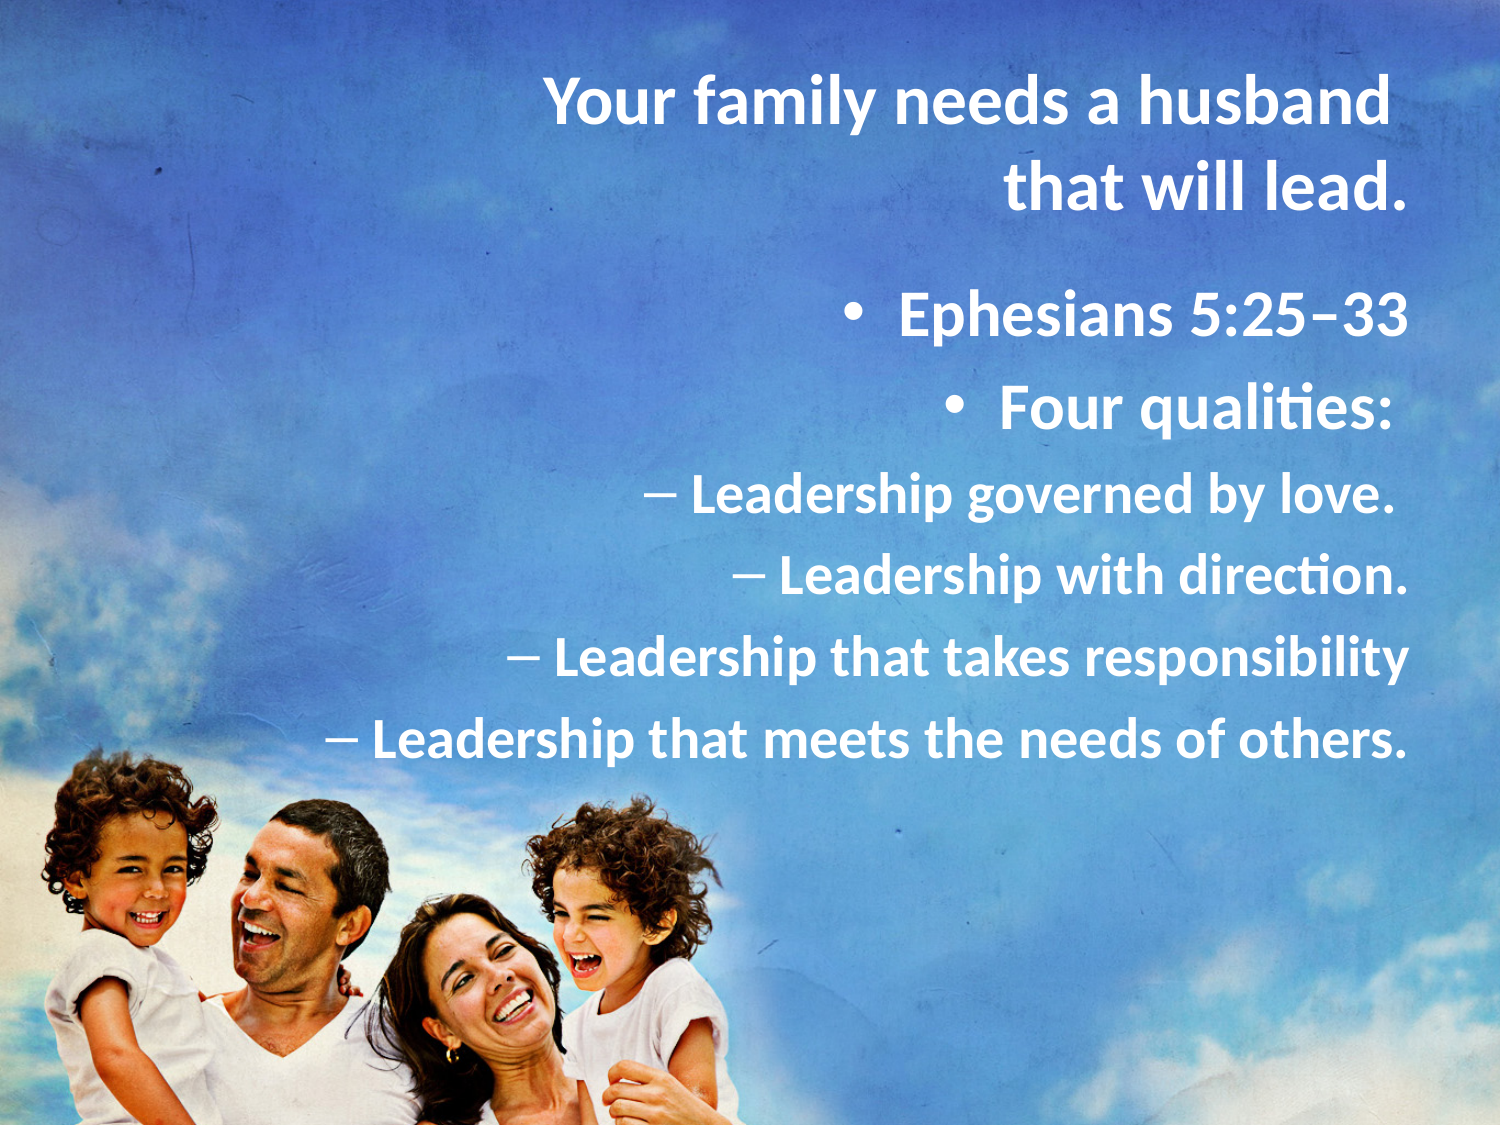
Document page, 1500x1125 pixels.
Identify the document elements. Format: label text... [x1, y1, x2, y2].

list Ephesians 5:25–33 Four qualities: Leadership governed by love. Leadership with direction. Leadership that takes responsibility Leadership that meets the needs of others. [75, 262, 1425, 1005]
title Your family needs a husband that will lead. [75, 45, 1425, 233]
picture [0, 0, 1500, 1125]
